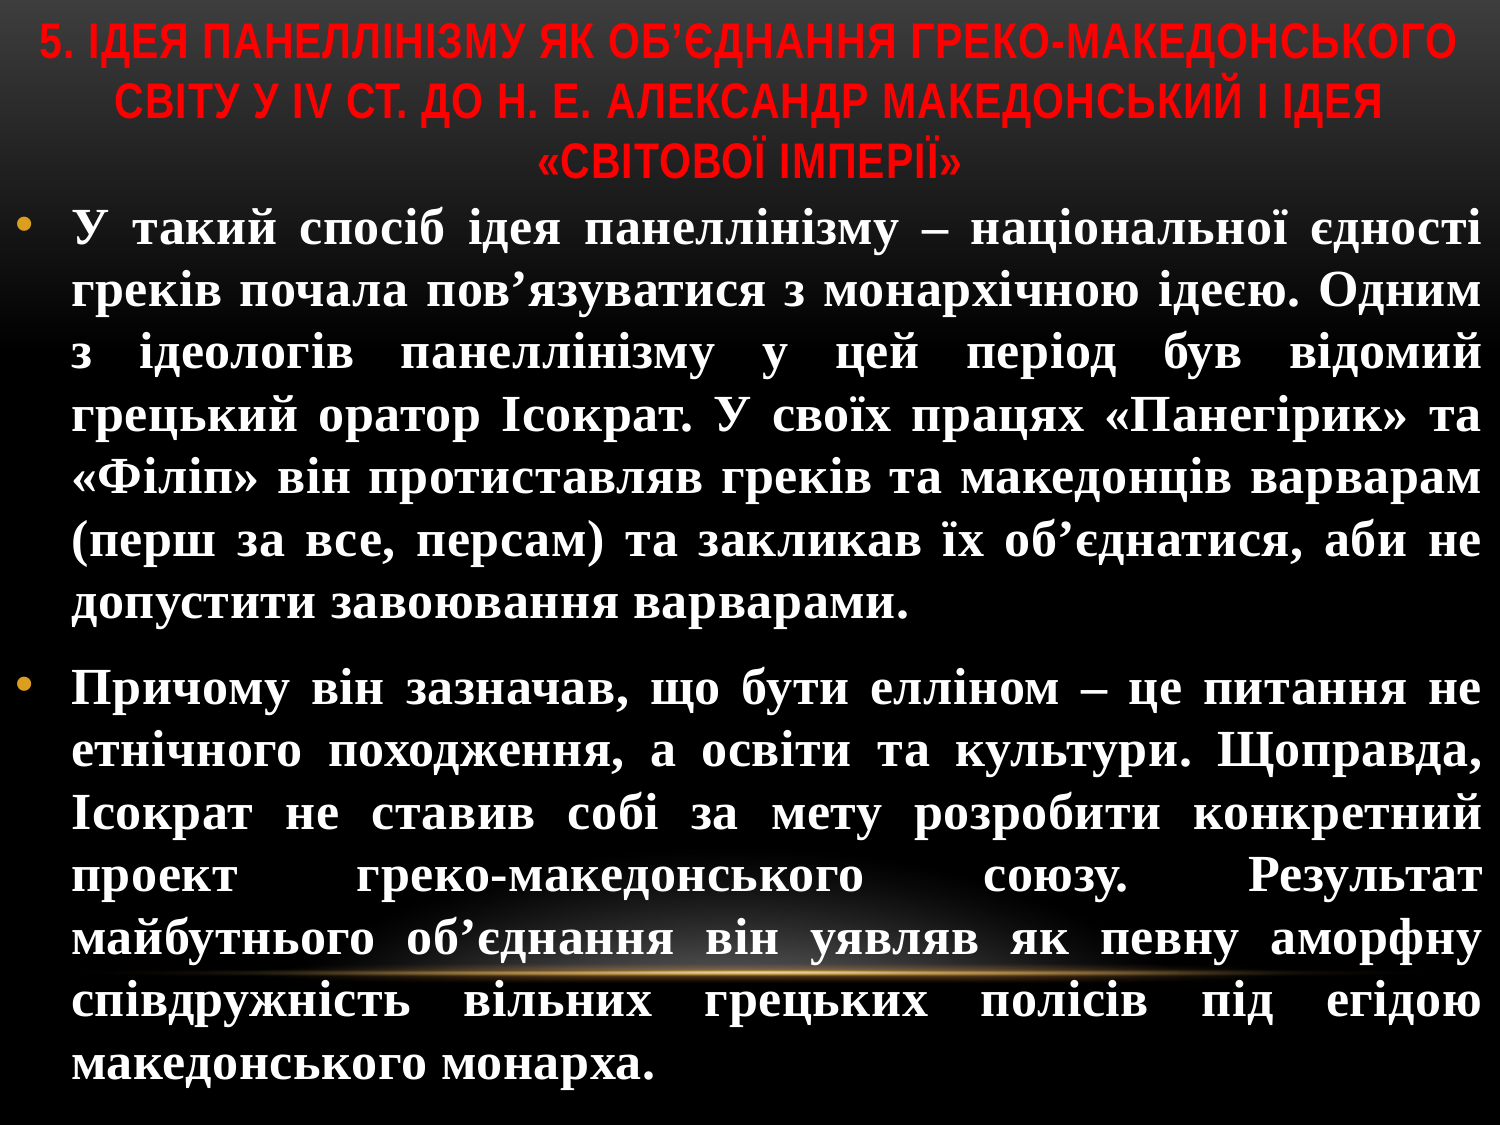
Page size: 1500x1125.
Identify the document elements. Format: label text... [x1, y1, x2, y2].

title 5. Ідея панеллінізму як об’єднання греко-македонського світу у IV ст. до н. е. Александр Македонський і ідея «світової імперії» [0, 0, 1500, 184]
list У такий спосіб ідея панеллінізму – національної єдності греків почала пов’язуватися з монархічною ідеєю. Одним з ідеологів панеллінізму у цей період був відомий грецький оратор Ісократ. У своїх працях «Панегірик» та «Філіп» він протиставляв греків та македонців варварам (перш за все, персам) та закликав їх об’єднатися, аби не допустити завоювання варварами. Причому він зазначав, що бути елліном – це питання не етнічного походження, а освіти та культури. Щоправда, Ісократ не ставив собі за мету розробити конкретний проект греко-македонського союзу. Результат майбутнього об’єднання він уявляв як певну аморфну співдружність вільних грецьких полісів під егідою македонського монарха. [0, 184, 1500, 1125]
